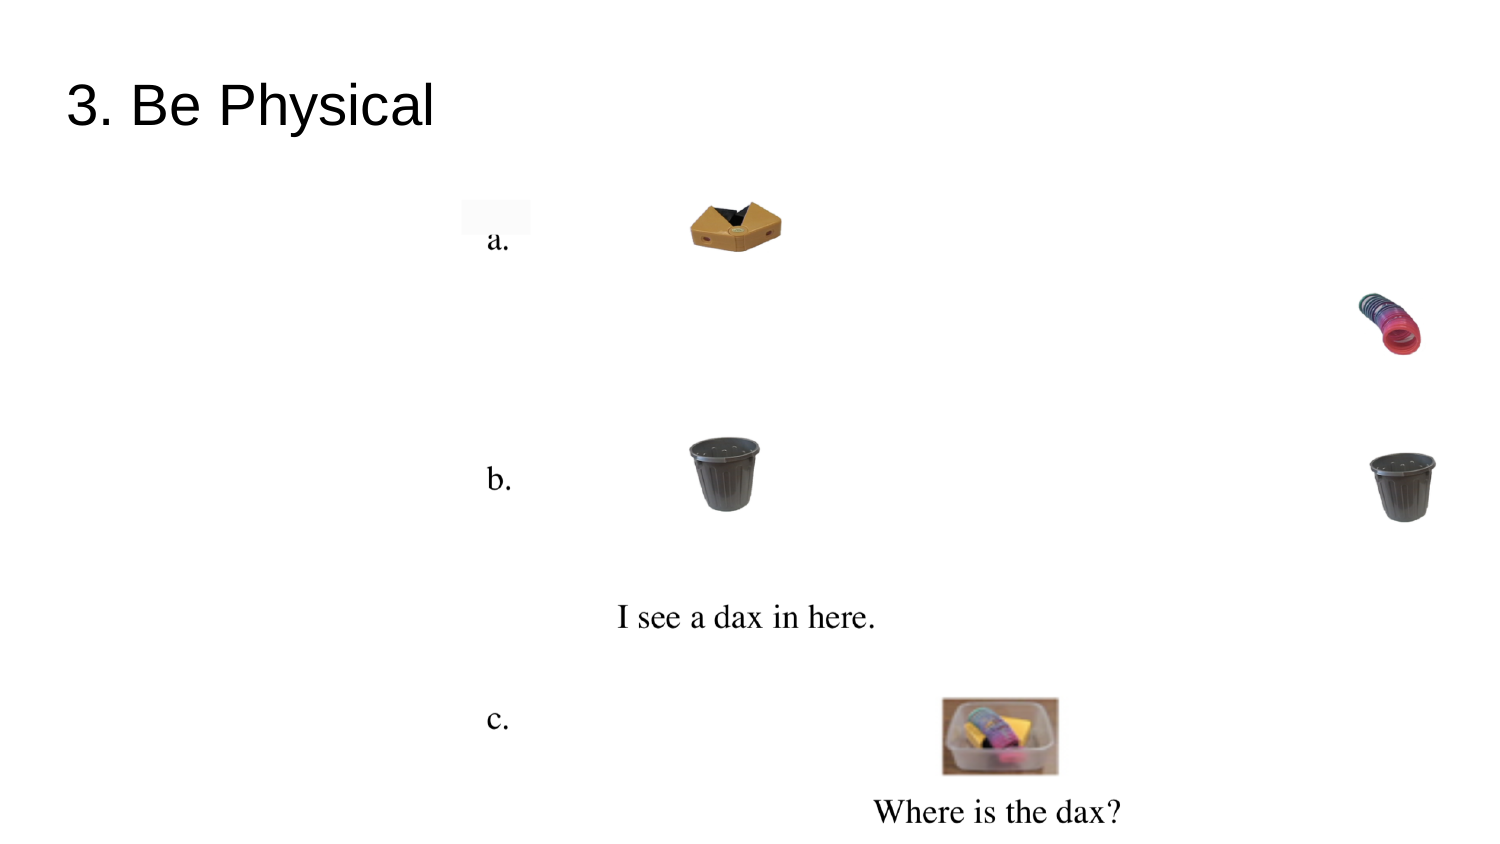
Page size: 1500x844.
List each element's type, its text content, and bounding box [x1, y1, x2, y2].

picture [441, 136, 1483, 844]
title 3. Be Physical [51, 51, 1449, 146]
